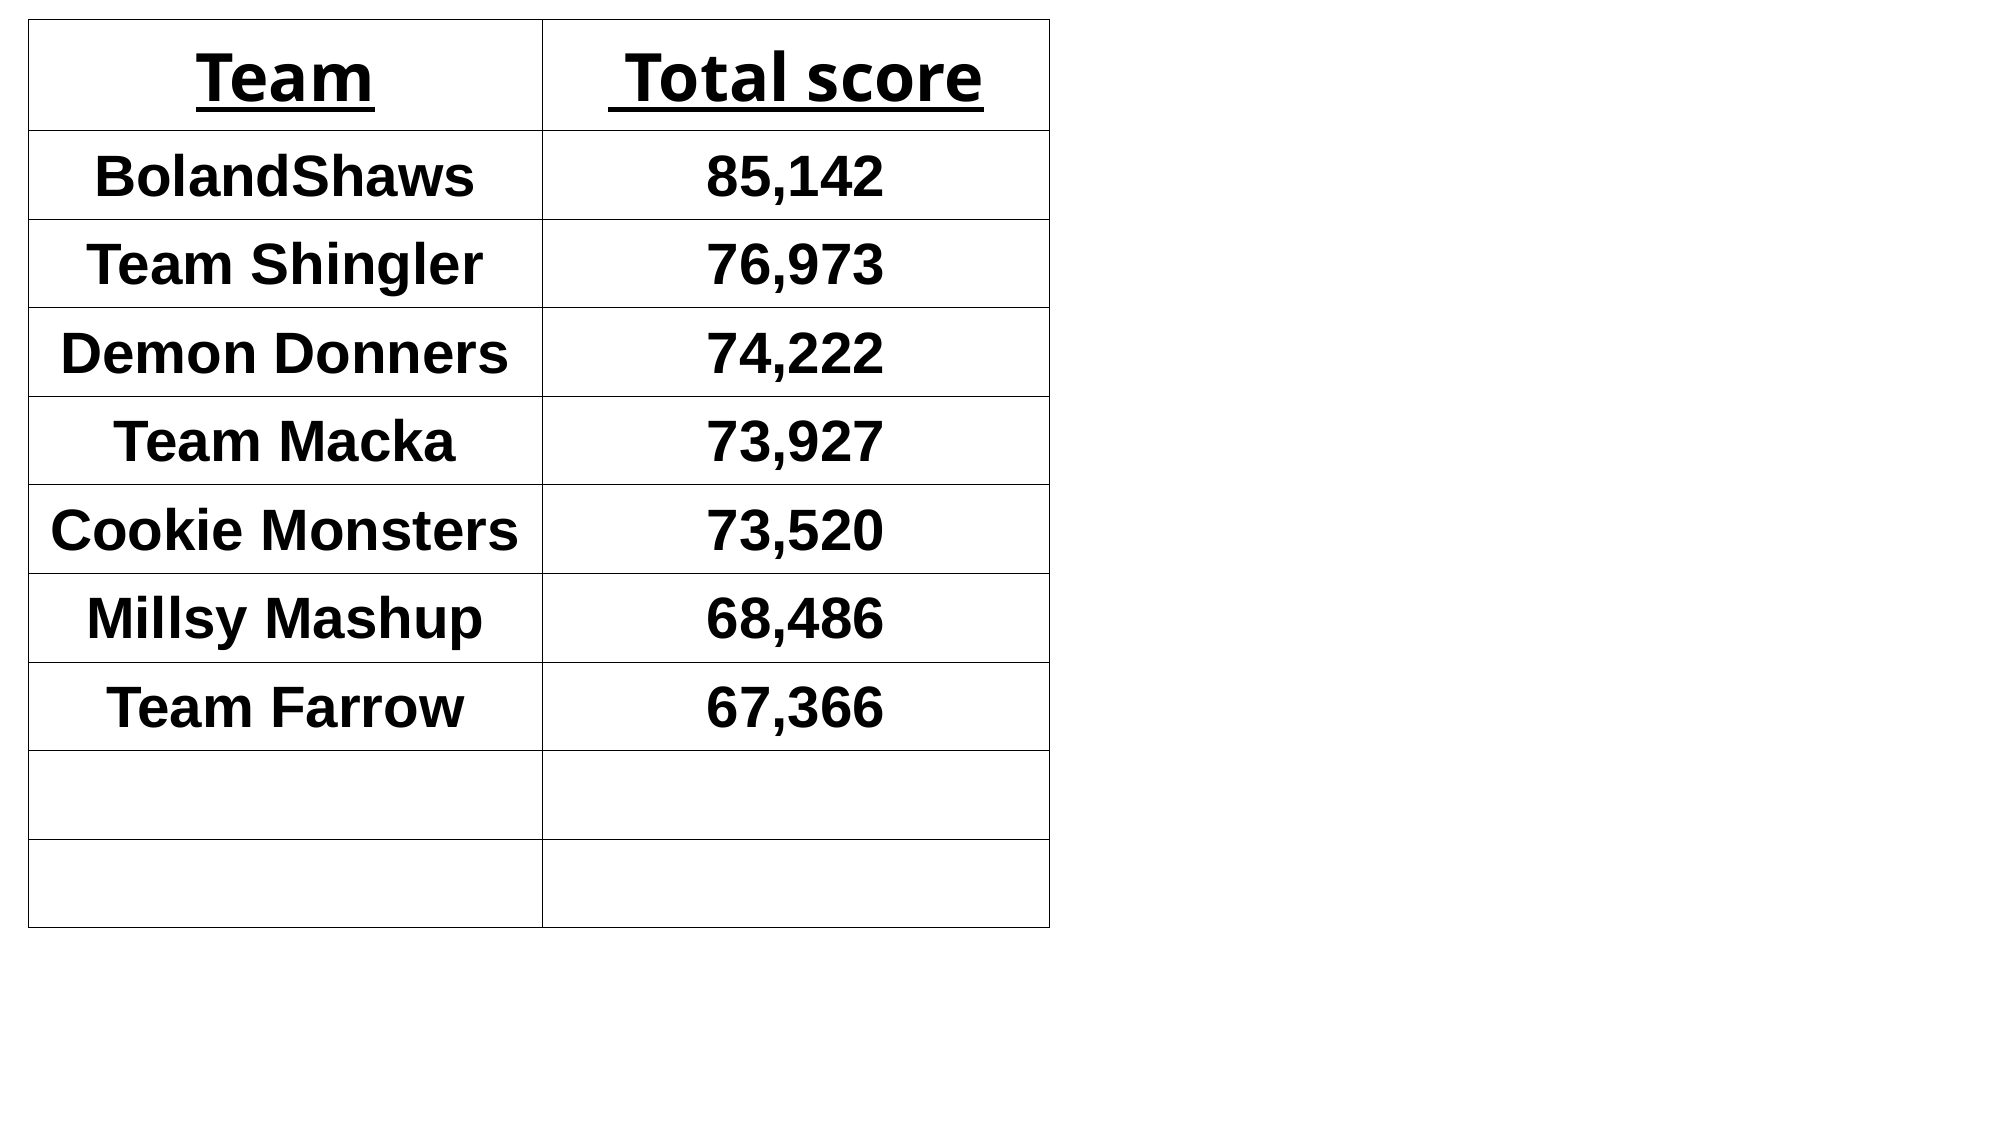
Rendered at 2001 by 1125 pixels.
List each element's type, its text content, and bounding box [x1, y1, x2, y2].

table_cell 68,486 [543, 574, 1049, 662]
table_cell [543, 840, 1049, 927]
table_header Total score [543, 20, 1049, 130]
table_header Team [29, 20, 542, 130]
table_cell Millsy Mashup [29, 574, 542, 662]
table_cell 73,927 [543, 397, 1049, 484]
table_cell Team Shingler [29, 220, 542, 307]
table_cell 67,366 [543, 663, 1049, 750]
table_cell Demon Donners [29, 308, 542, 396]
table_cell [29, 751, 542, 839]
table_cell Team Farrow [29, 663, 542, 750]
table_cell Team Macka [29, 397, 542, 484]
table_cell 85,142 [543, 131, 1049, 219]
table_cell 73,520 [543, 485, 1049, 573]
table_cell 76,973 [543, 220, 1049, 307]
table_cell [543, 751, 1049, 839]
table_cell BolandShaws [29, 131, 542, 219]
table_cell 74,222 [543, 308, 1049, 396]
table_cell Cookie Monsters [29, 485, 542, 573]
table_cell [29, 840, 542, 927]
